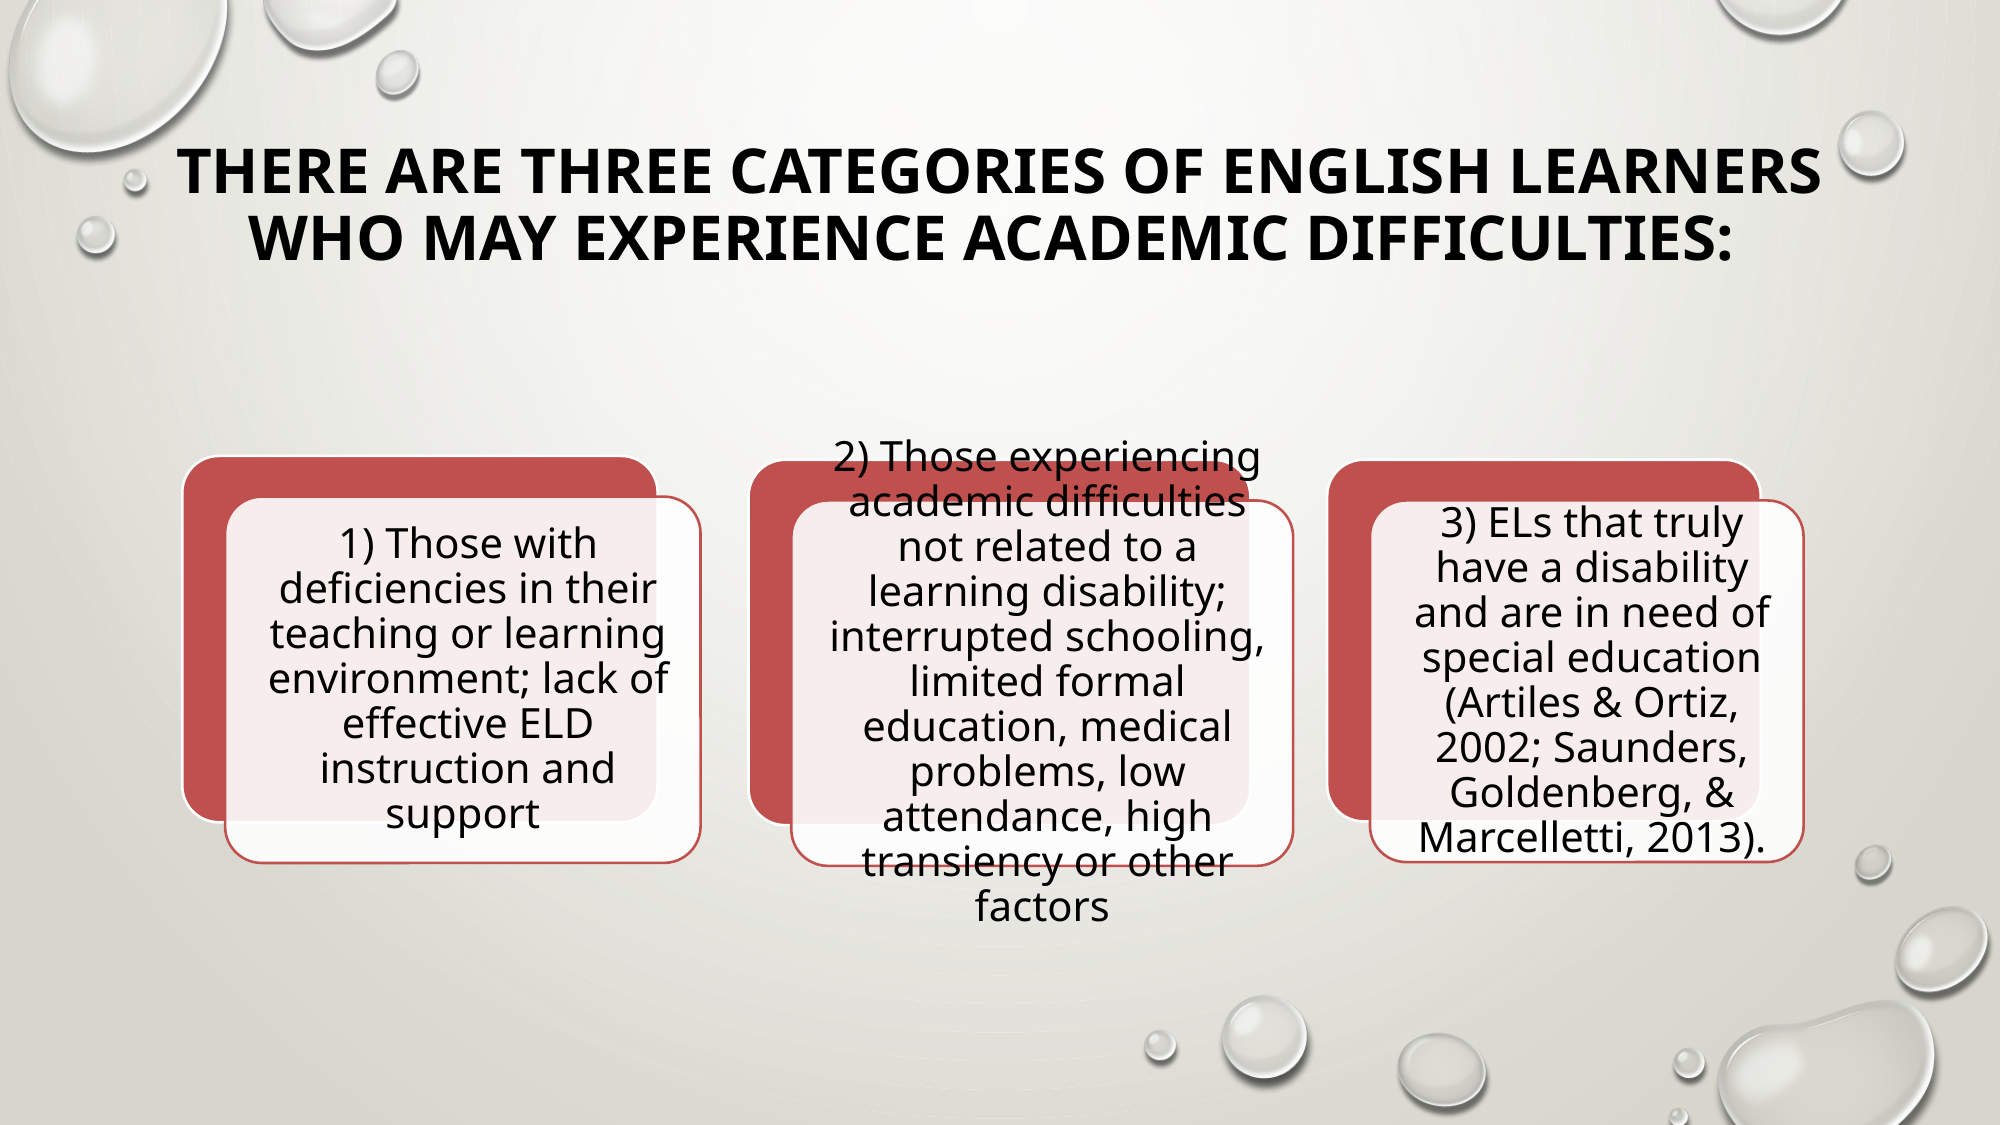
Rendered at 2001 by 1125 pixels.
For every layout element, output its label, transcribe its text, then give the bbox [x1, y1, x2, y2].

picture [0, 0, 2000, 1125]
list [186, 308, 1814, 1019]
title There are three categories of English learners who may experience academic difficulties: [149, 101, 1851, 364]
